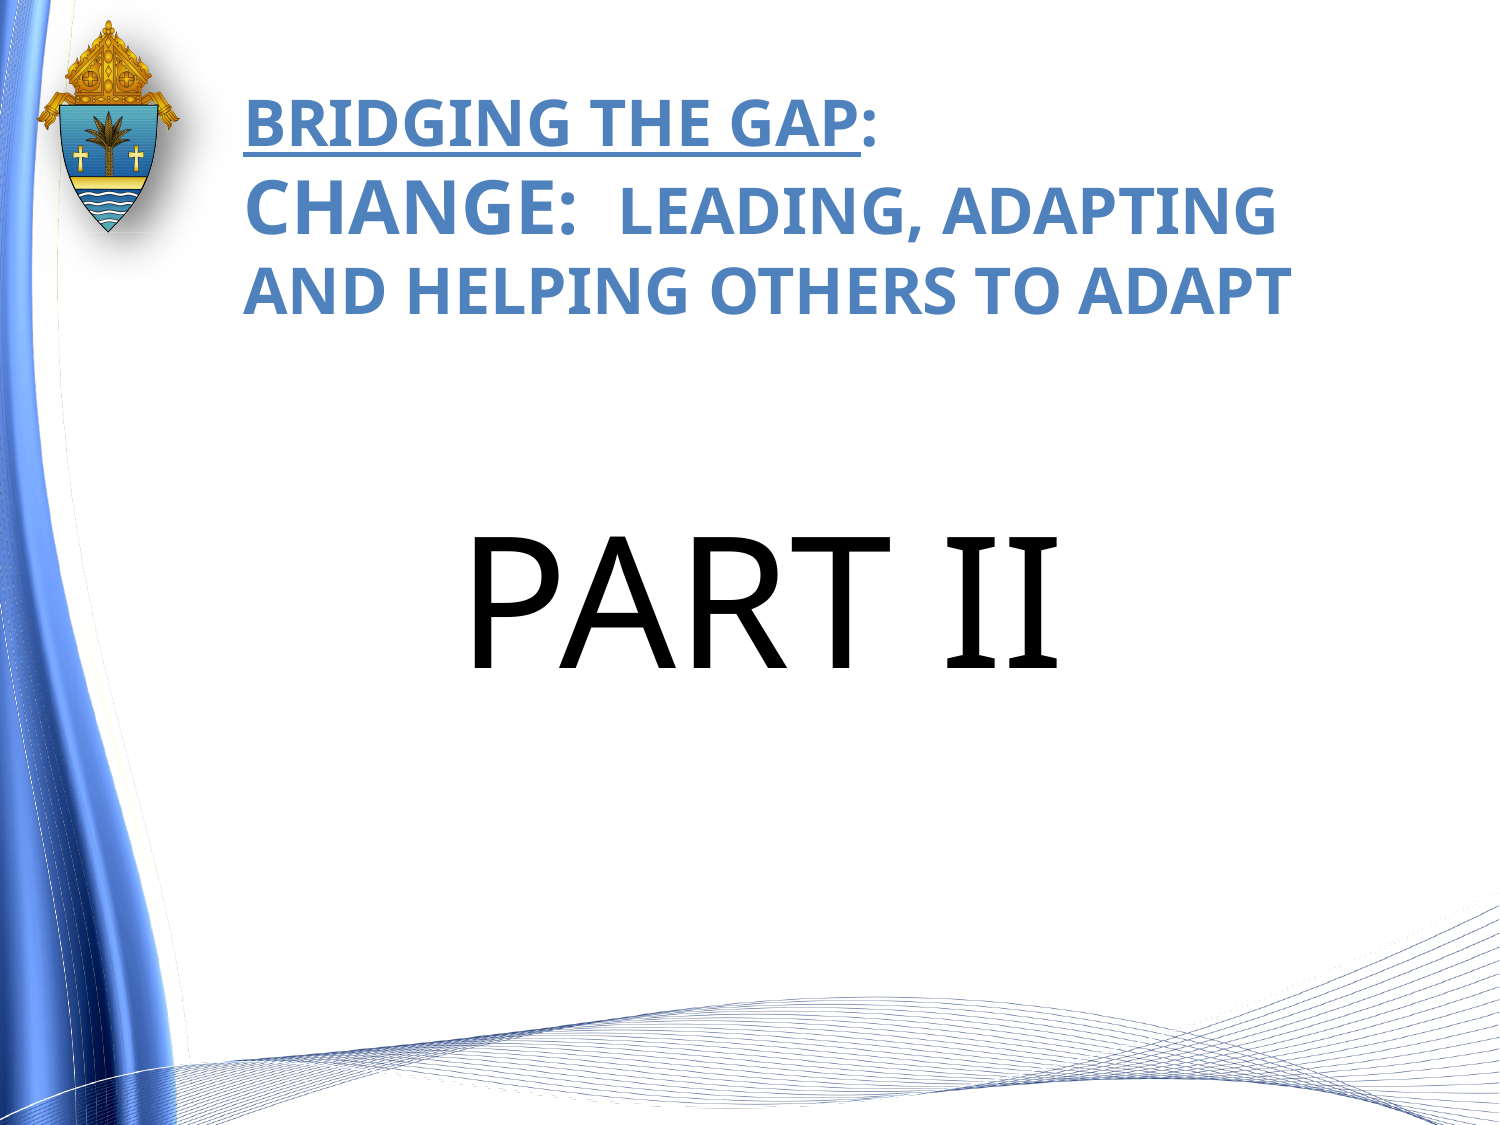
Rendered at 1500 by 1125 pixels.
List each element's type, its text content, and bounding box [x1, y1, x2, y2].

picture [36, 20, 180, 233]
text_box Bridging the Gap: Change: Leading, Adapting and Helping Others to Adapt [228, 33, 1425, 376]
list Part II [97, 433, 1425, 915]
